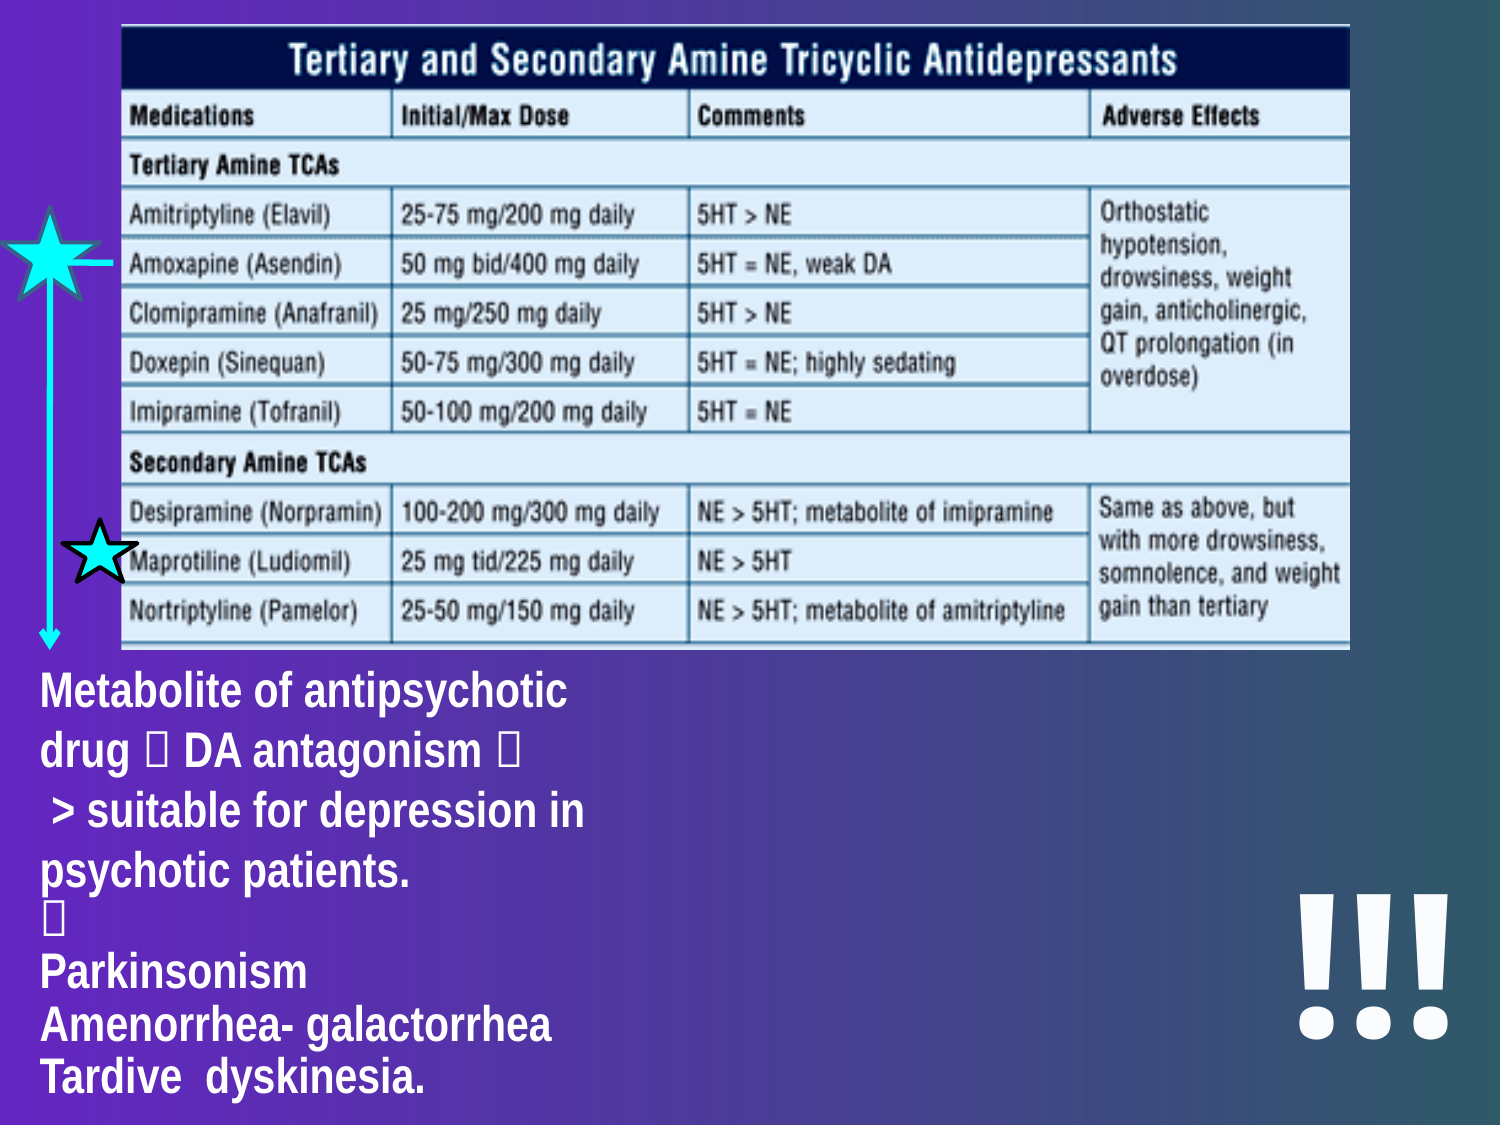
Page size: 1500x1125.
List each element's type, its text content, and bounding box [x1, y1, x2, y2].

text_box !!! [1273, 829, 1476, 1085]
text_box [0, 0, 1500, 1125]
text_box  Parkinsonism Amenorrhea- galactorrhea Tardive dyskinesia. [24, 887, 625, 1111]
text_box Metabolite of antipsychotic drug  DA antagonism  > suitable for depression in psychotic patients. [24, 656, 638, 905]
picture [121, 24, 1351, 651]
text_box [0, 206, 114, 651]
